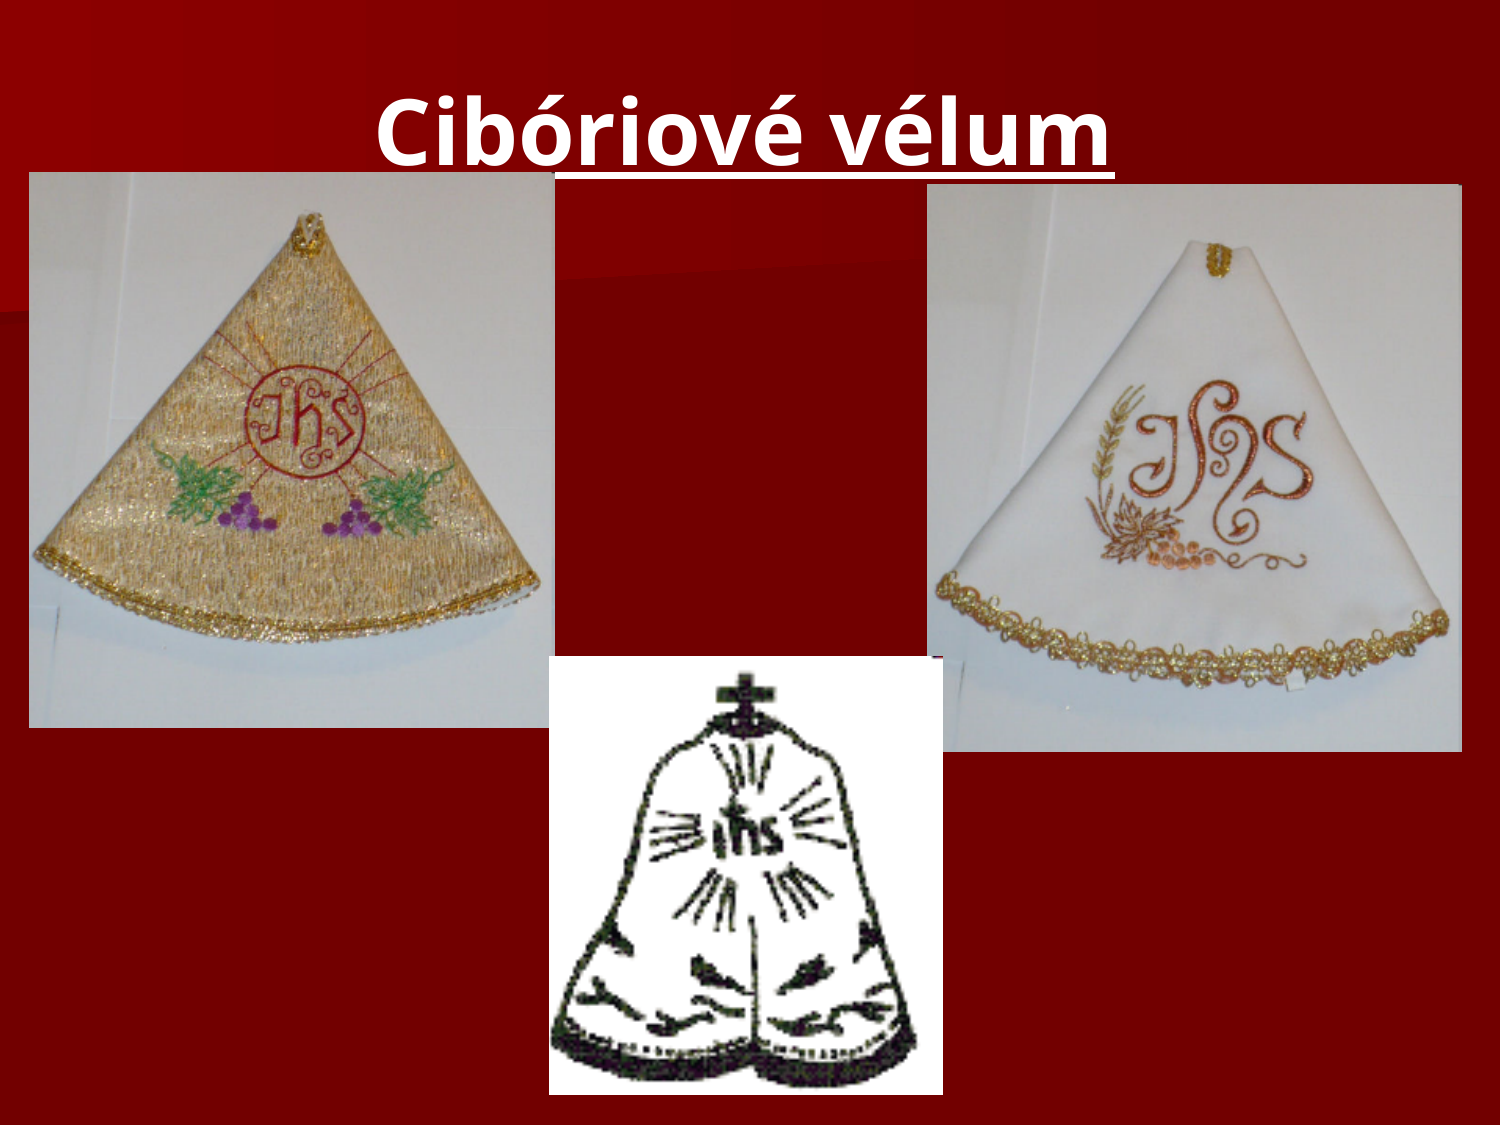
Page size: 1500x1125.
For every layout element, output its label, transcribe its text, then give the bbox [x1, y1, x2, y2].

text_box Cibóriové vélum [358, 66, 1154, 191]
picture [29, 172, 1462, 1095]
